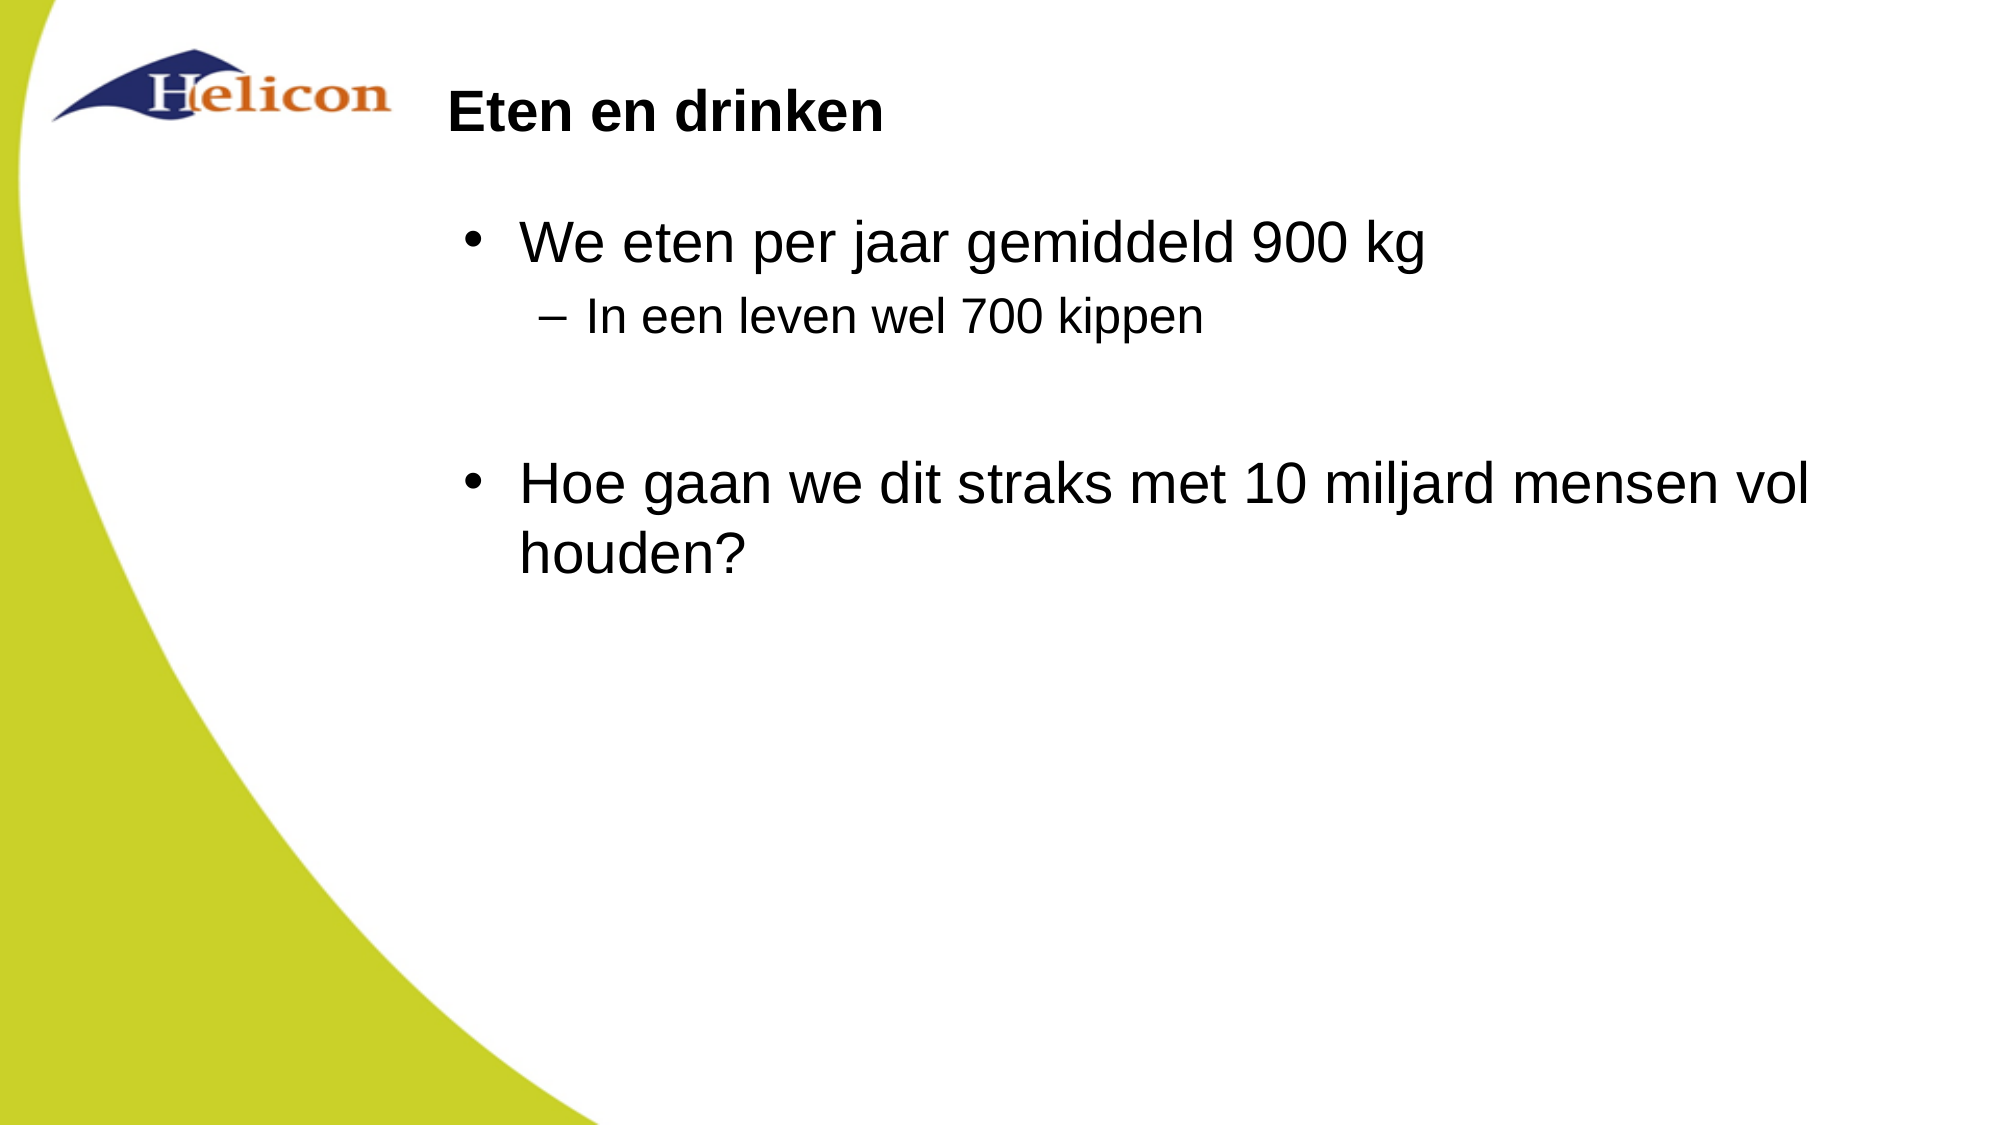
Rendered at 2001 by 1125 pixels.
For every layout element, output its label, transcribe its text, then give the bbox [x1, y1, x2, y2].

picture [0, 0, 2000, 1125]
title Eten en drinken [432, 54, 1887, 161]
list We eten per jaar gemiddeld 900 kg In een leven wel 700 kippen Hoe gaan we dit straks met 10 miljard mensen vol houden? [448, 196, 1900, 1005]
